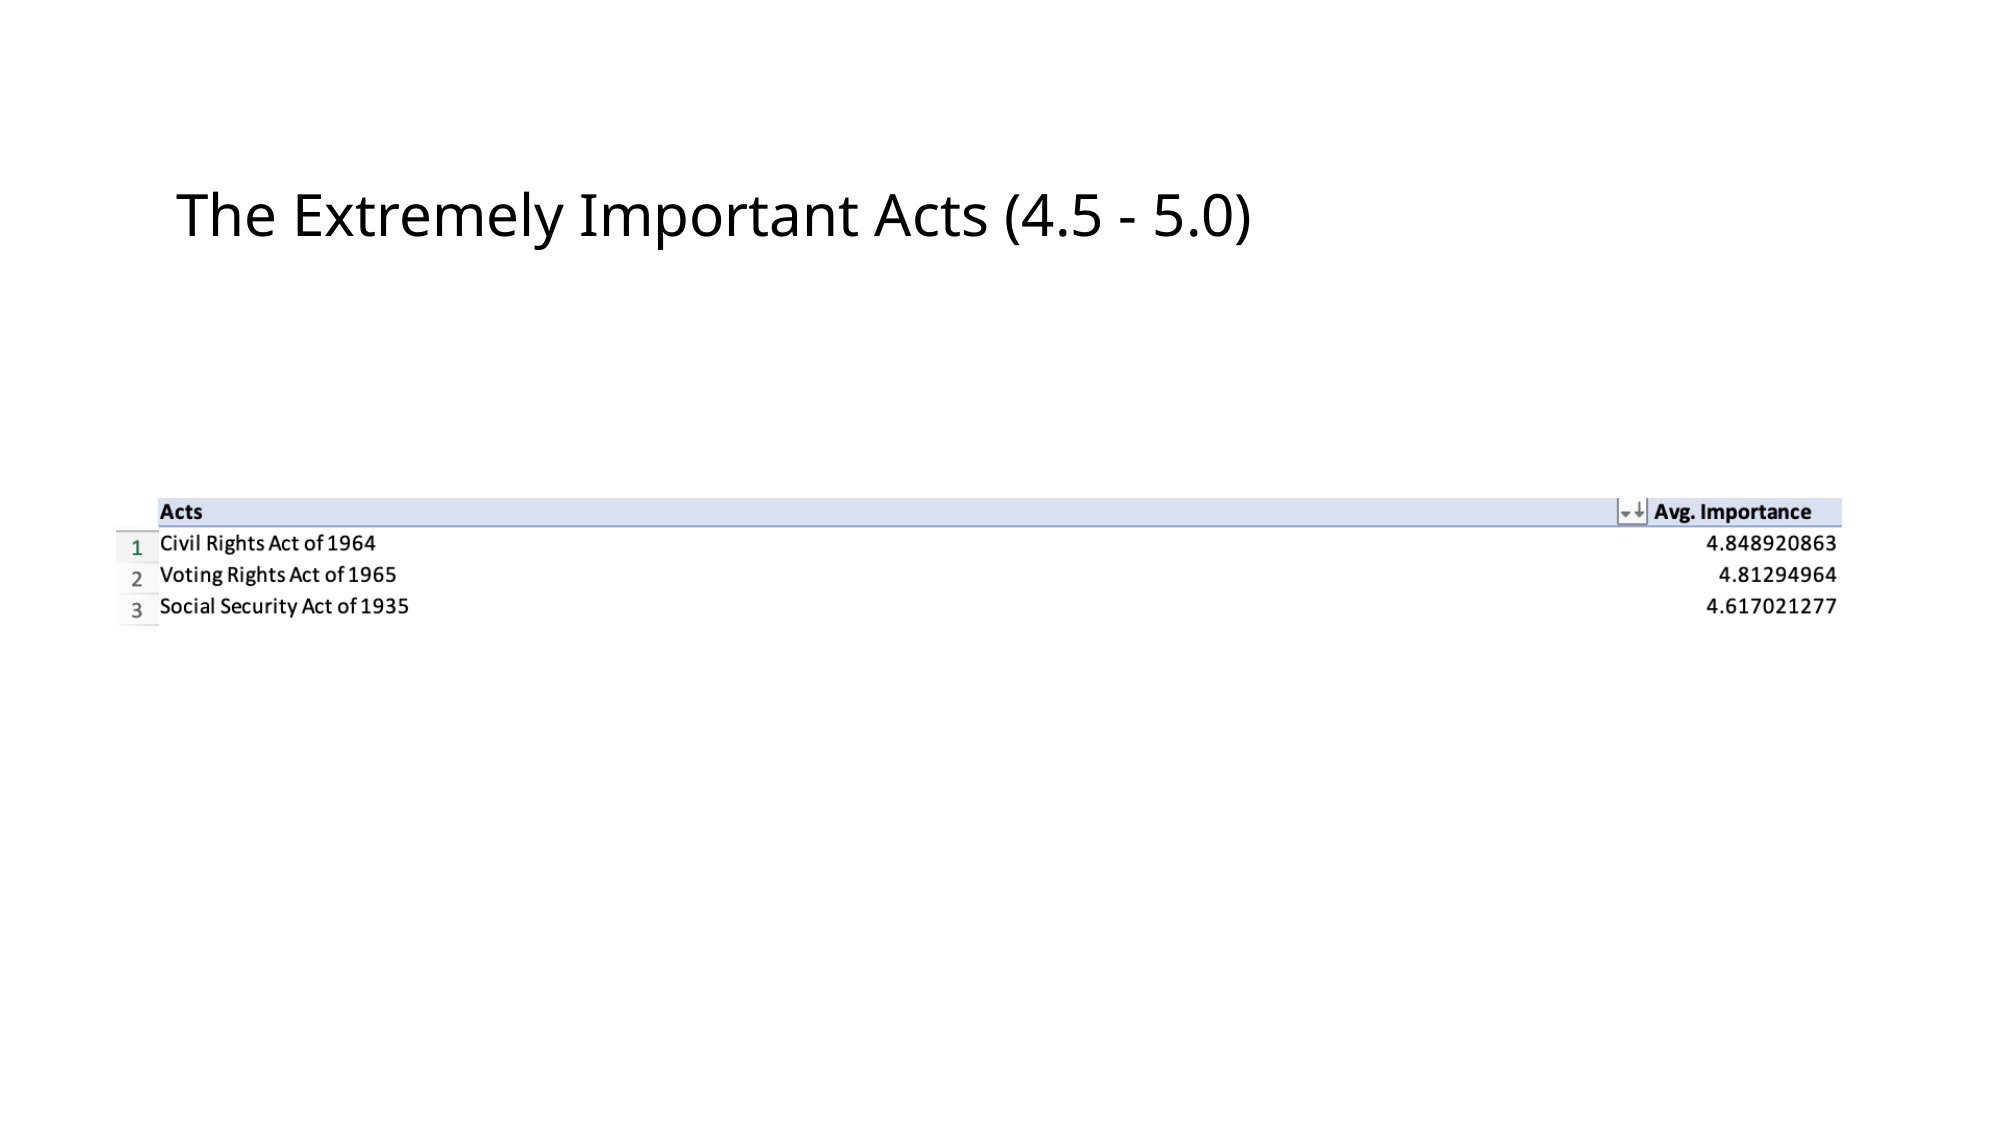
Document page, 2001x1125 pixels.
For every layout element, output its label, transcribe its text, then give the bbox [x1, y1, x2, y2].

picture [116, 498, 1842, 627]
text_box The Extremely Important Acts (4.5 - 5.0) [161, 170, 1268, 256]
